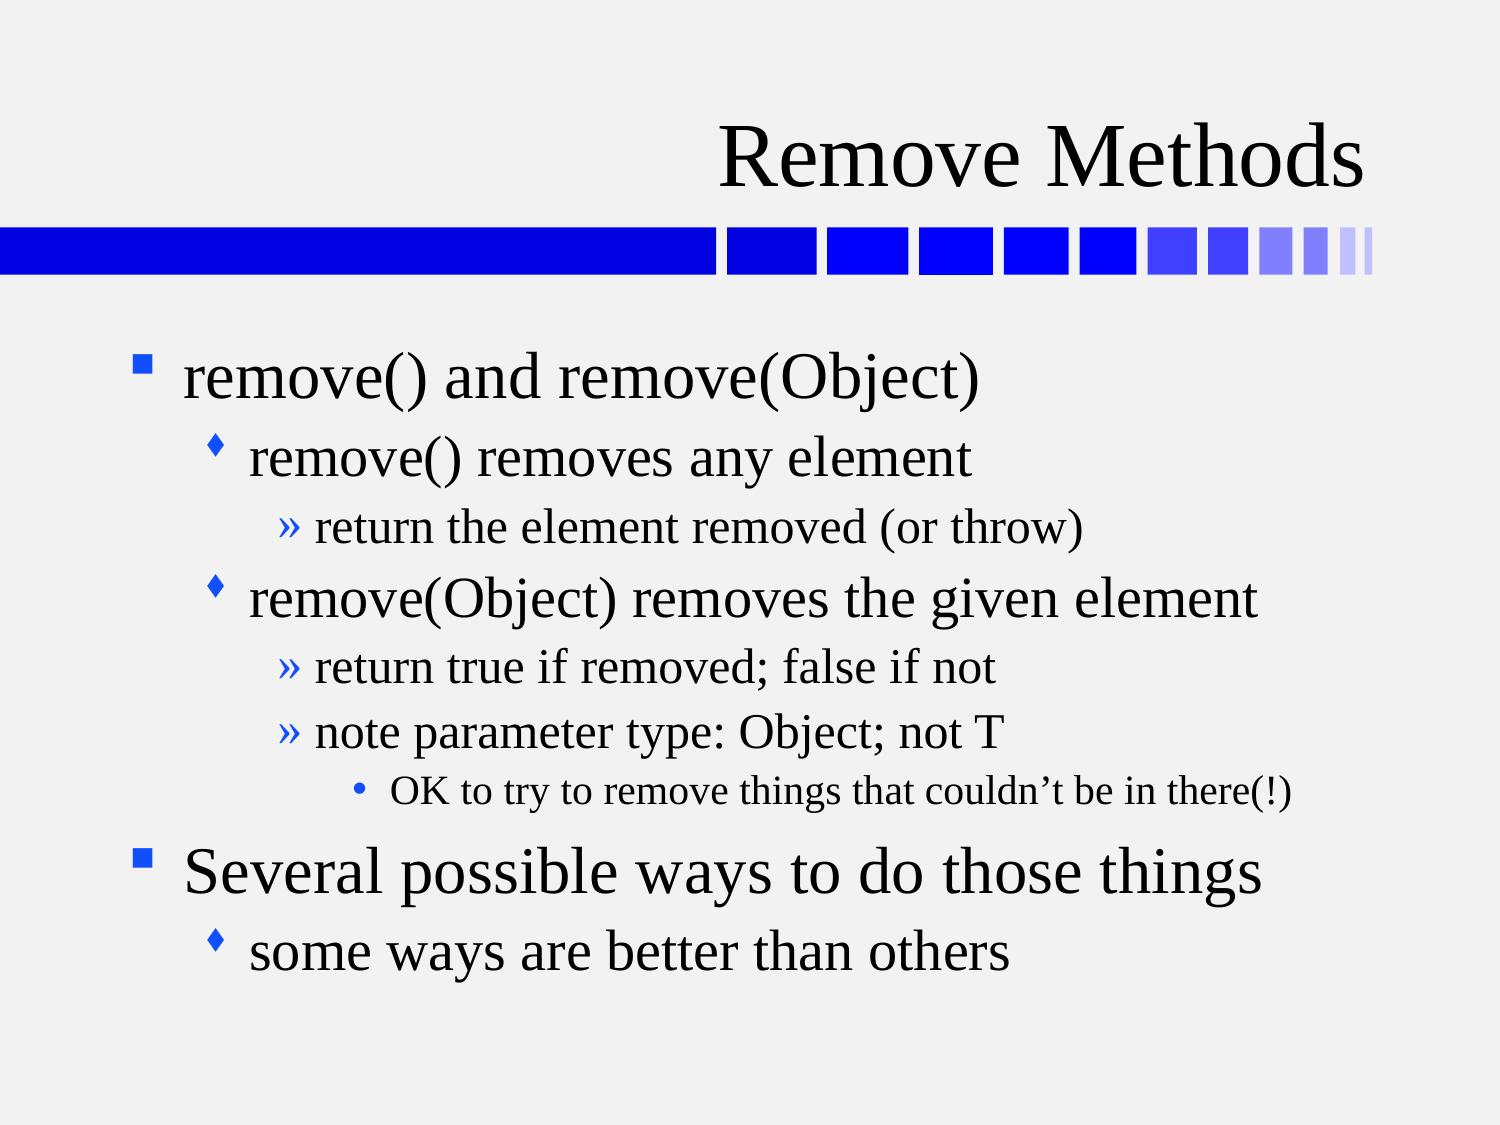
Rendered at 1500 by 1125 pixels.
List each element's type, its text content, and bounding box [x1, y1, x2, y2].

title Remove Methods [109, 27, 1383, 213]
list remove() and remove(Object) remove() removes any element return the element removed (or throw) remove(Object) removes the given element return true if removed; false if not note parameter type: Object; not T OK to try to remove things that couldn’t be in there(!) Several possible ways to do those things some ways are better than others [111, 324, 1388, 1001]
